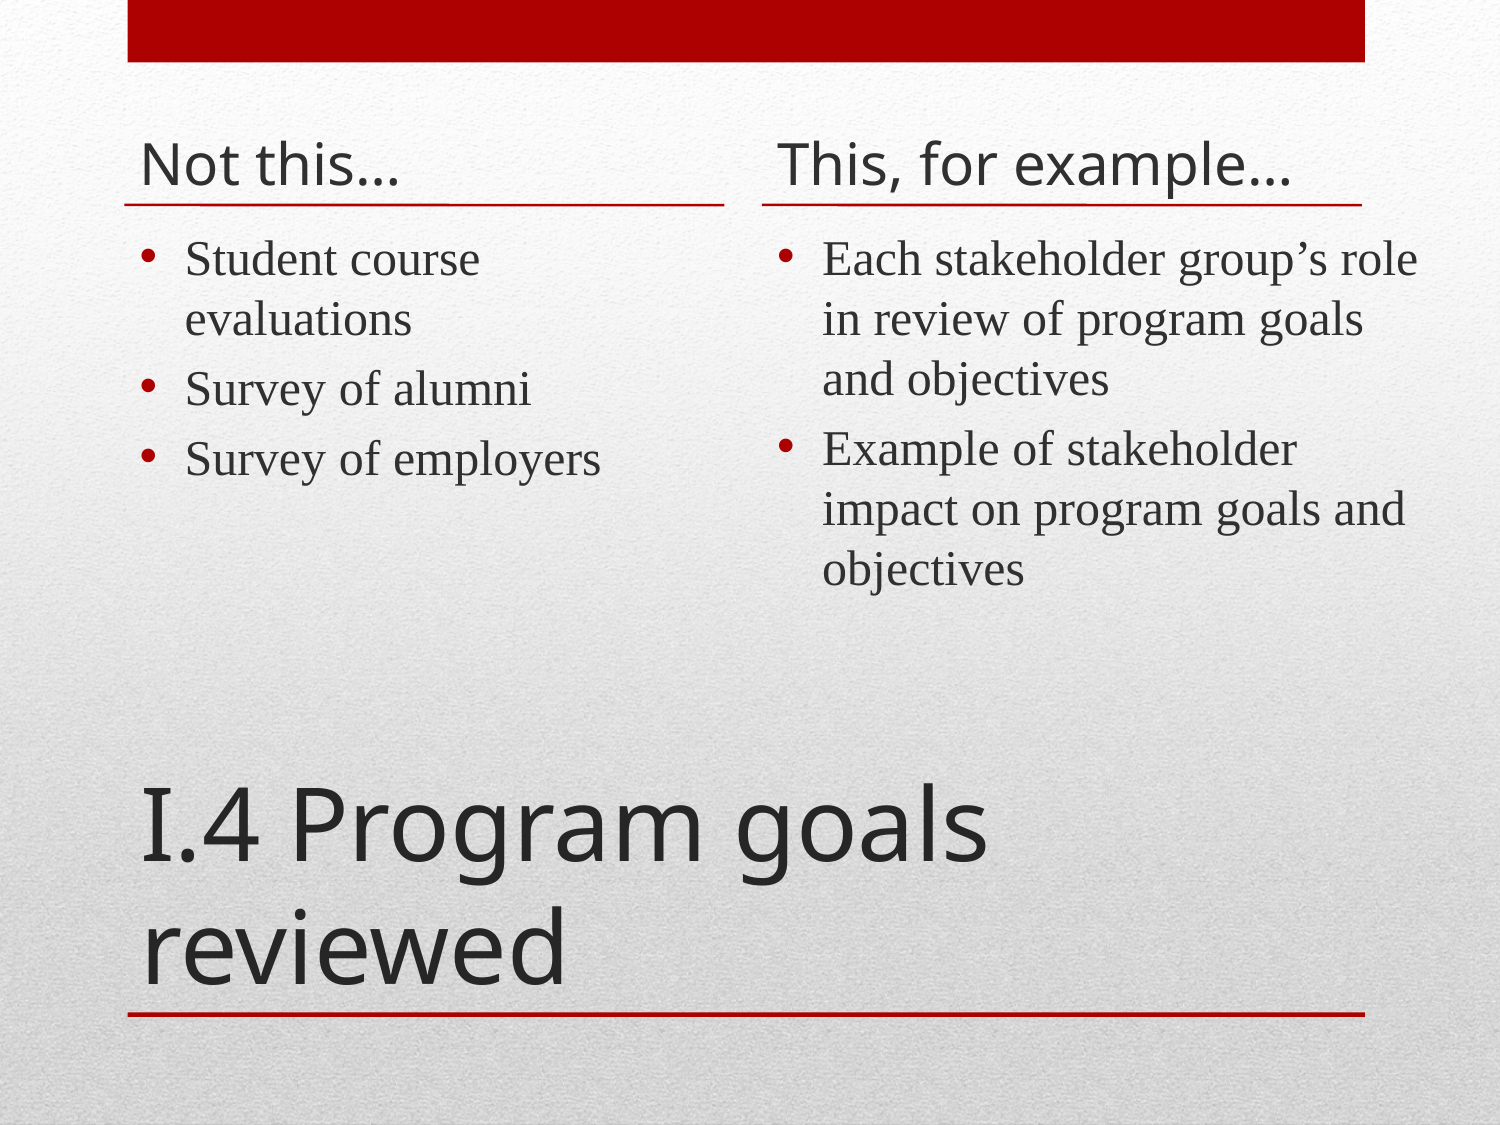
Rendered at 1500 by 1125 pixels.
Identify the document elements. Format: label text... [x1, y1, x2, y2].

list This, for example… [761, 99, 1362, 205]
title I.4 Program goals reviewed [125, 750, 1362, 1013]
list Not this… [124, 99, 725, 205]
list Student course evaluations Survey of alumni Survey of employers [124, 218, 725, 628]
list Each stakeholder group’s role in review of program goals and objectives Example of stakeholder impact on program goals and objectives [761, 218, 1440, 718]
